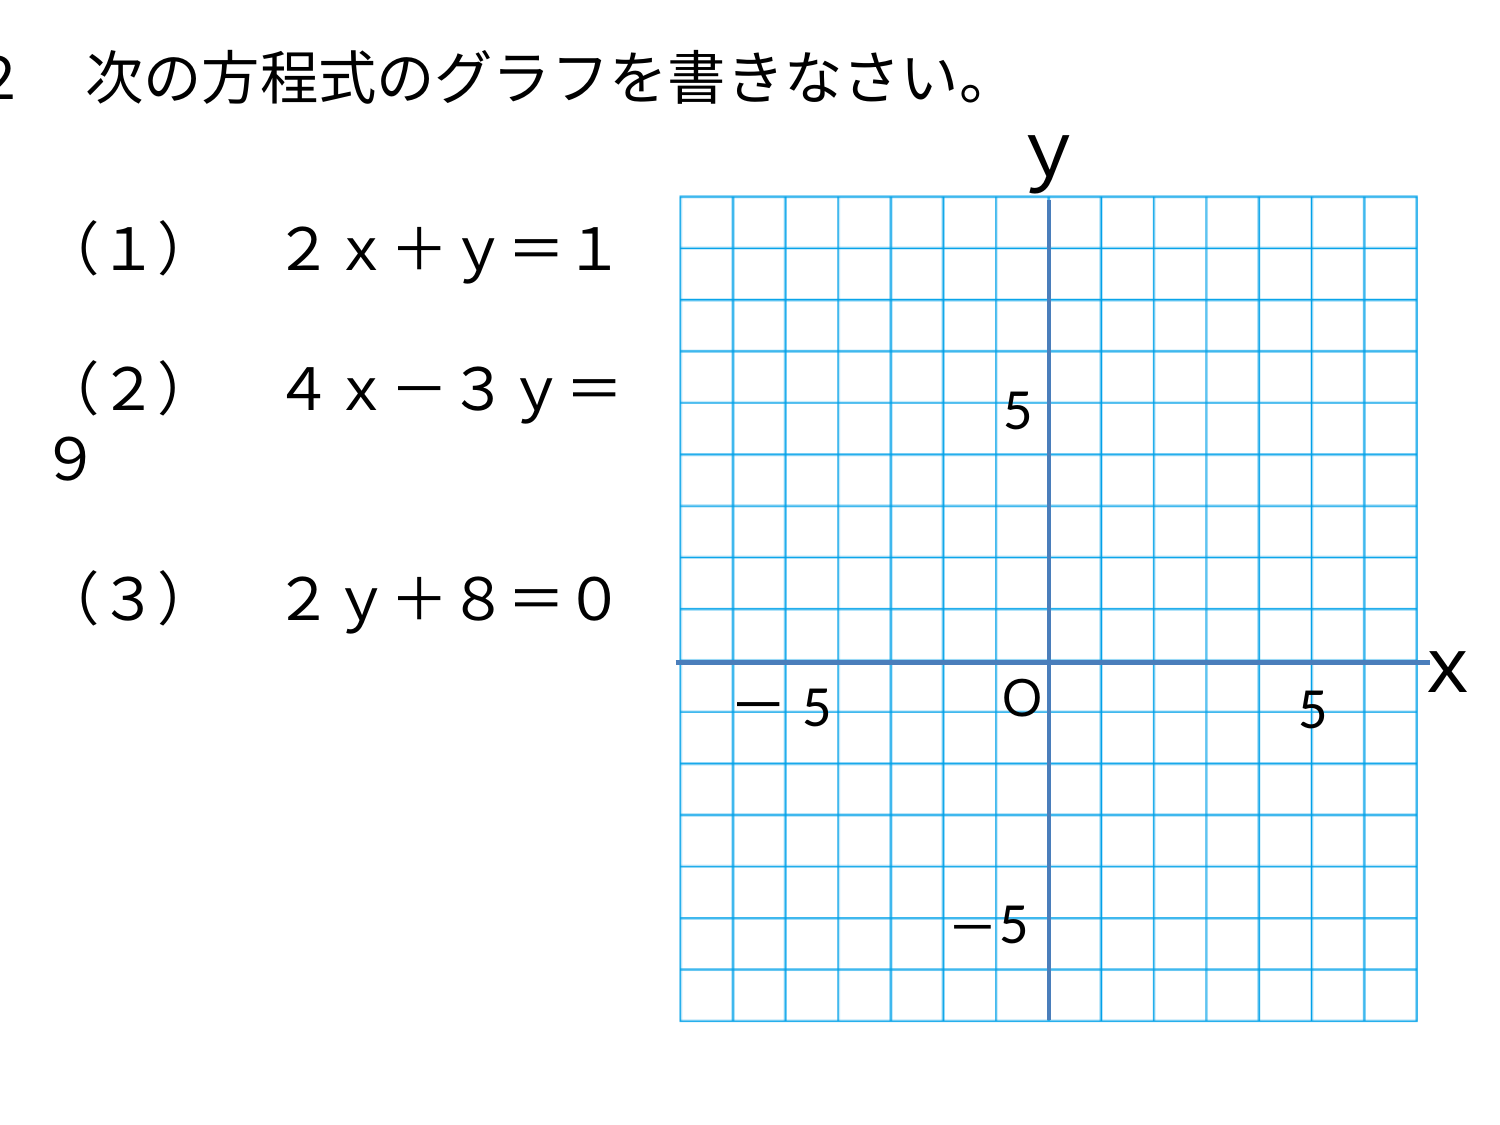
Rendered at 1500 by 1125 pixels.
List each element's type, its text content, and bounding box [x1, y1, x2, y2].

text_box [659, 94, 1485, 1037]
text_box （１） ２ｘ＋ｙ＝１ （２） ４ｘ－３ｙ＝９ （３） ２ｙ＋８＝０ [26, 205, 654, 780]
text_box ２ 次の方程式のグラフを書きなさい。 [0, 33, 1032, 119]
